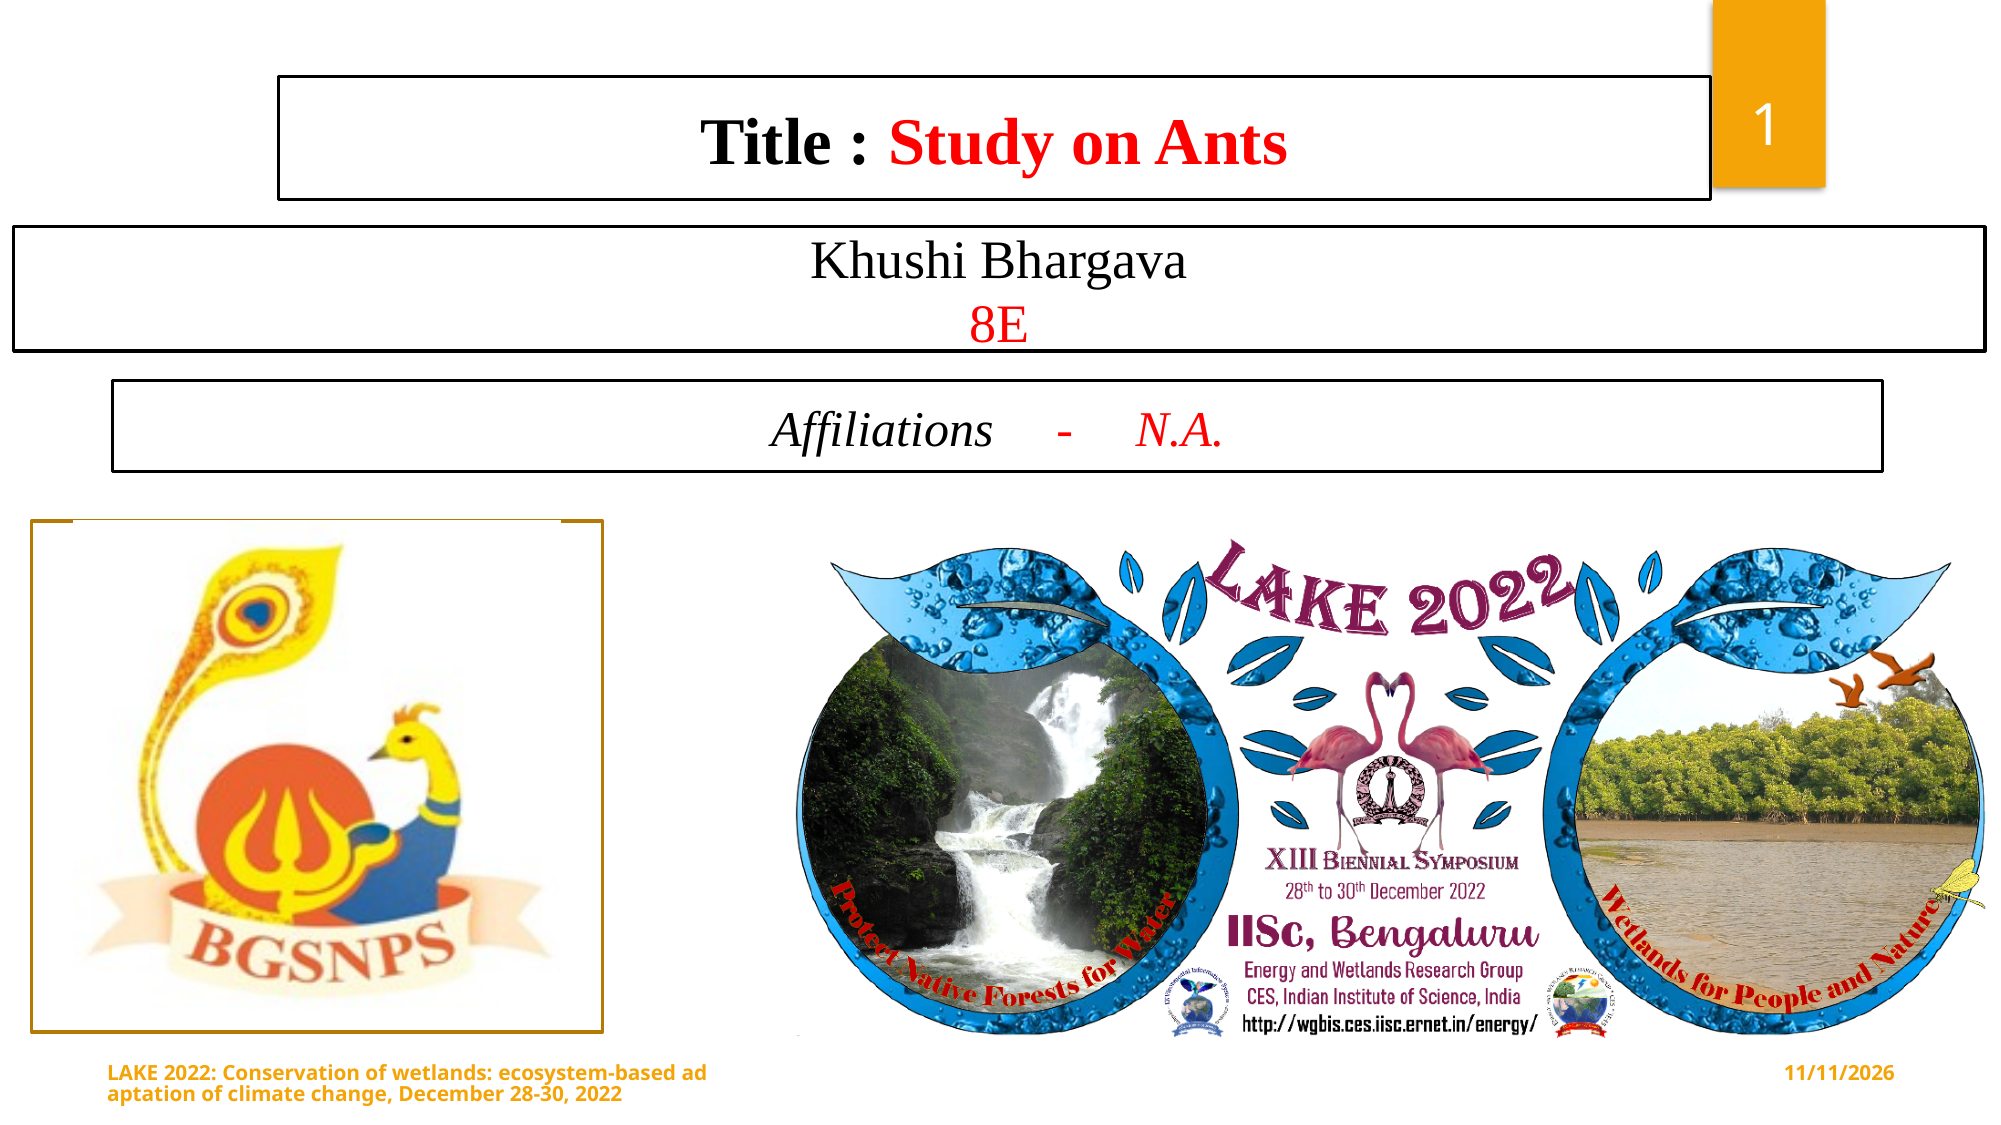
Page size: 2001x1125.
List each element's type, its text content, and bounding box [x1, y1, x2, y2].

text_box Khushi Bhargava 8E [12, 225, 1987, 353]
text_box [31, 520, 603, 1033]
footer LAKE 2022: Conservation of wetlands: ecosystem-based adaptation of climate change, December 28-30, 2022 [92, 1048, 726, 1099]
text_box Affiliations - N.A. [111, 379, 1884, 473]
text_box Title : Study on Ants [277, 75, 1712, 201]
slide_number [1747, 1058, 1910, 1099]
picture [795, 537, 2000, 1049]
slide_number 1 [1698, 48, 1836, 175]
